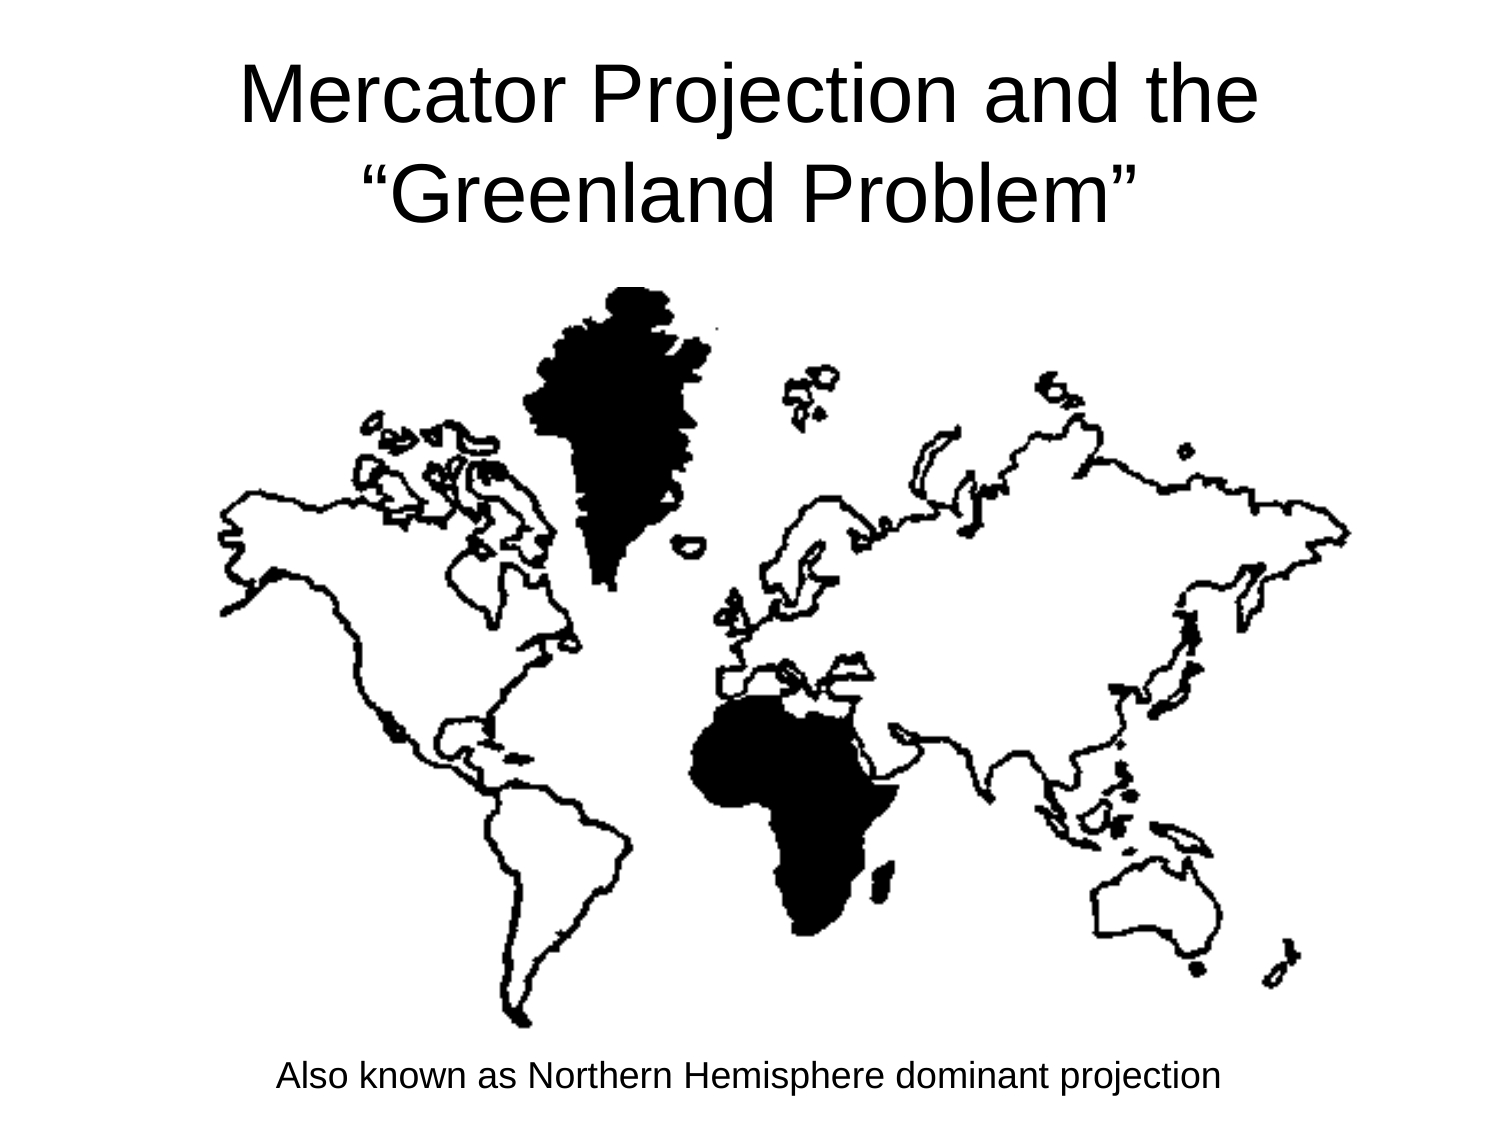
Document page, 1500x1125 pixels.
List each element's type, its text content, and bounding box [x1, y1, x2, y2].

text_box Mercator Projection and the “Greenland Problem” [74, 45, 1425, 233]
text_box Also known as Northern Hemisphere dominant projection [261, 1043, 1237, 1104]
picture [199, 287, 1376, 1031]
